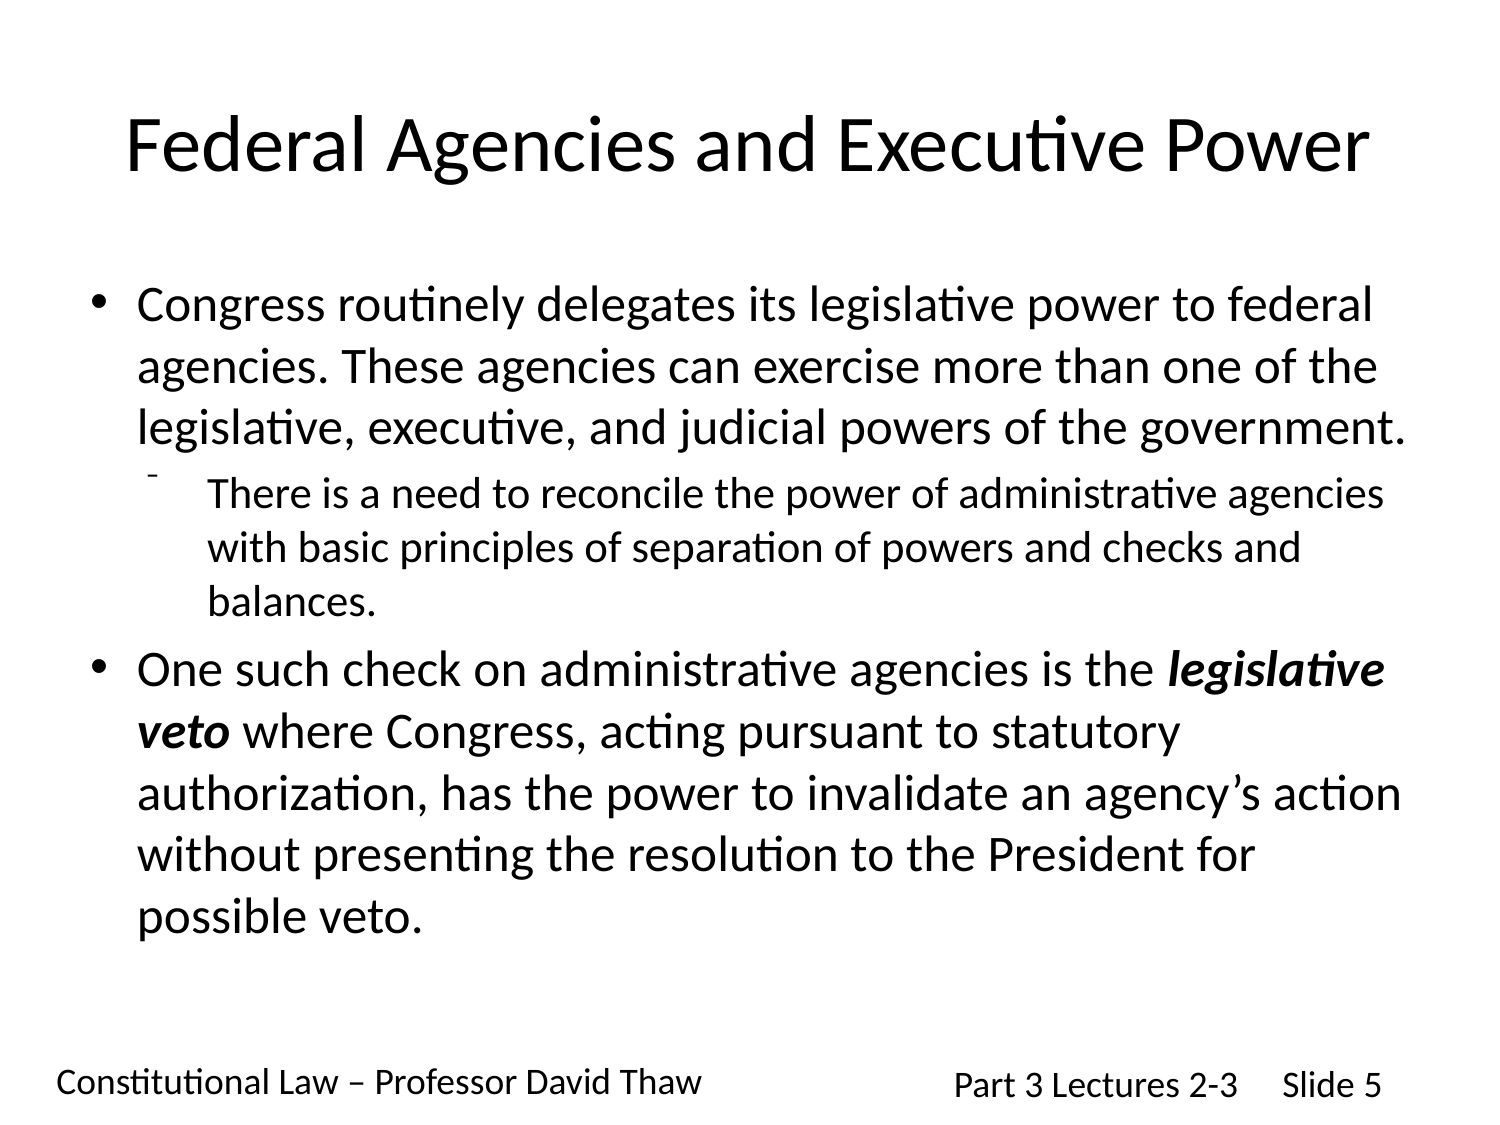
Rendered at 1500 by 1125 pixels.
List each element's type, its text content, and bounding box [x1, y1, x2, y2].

title Federal Agencies and Executive Power [75, 45, 1425, 233]
list Congress routinely delegates its legislative power to federal agencies. These agencies can exercise more than one of the legislative, executive, and judicial powers of the government. There is a need to reconcile the power of administrative agencies with basic principles of separation of powers and checks and balances. One such check on administrative agencies is the legislative veto where Congress, acting pursuant to statutory authorization, has the power to invalidate an agency’s action without presenting the resolution to the President for possible veto. [75, 262, 1425, 1005]
